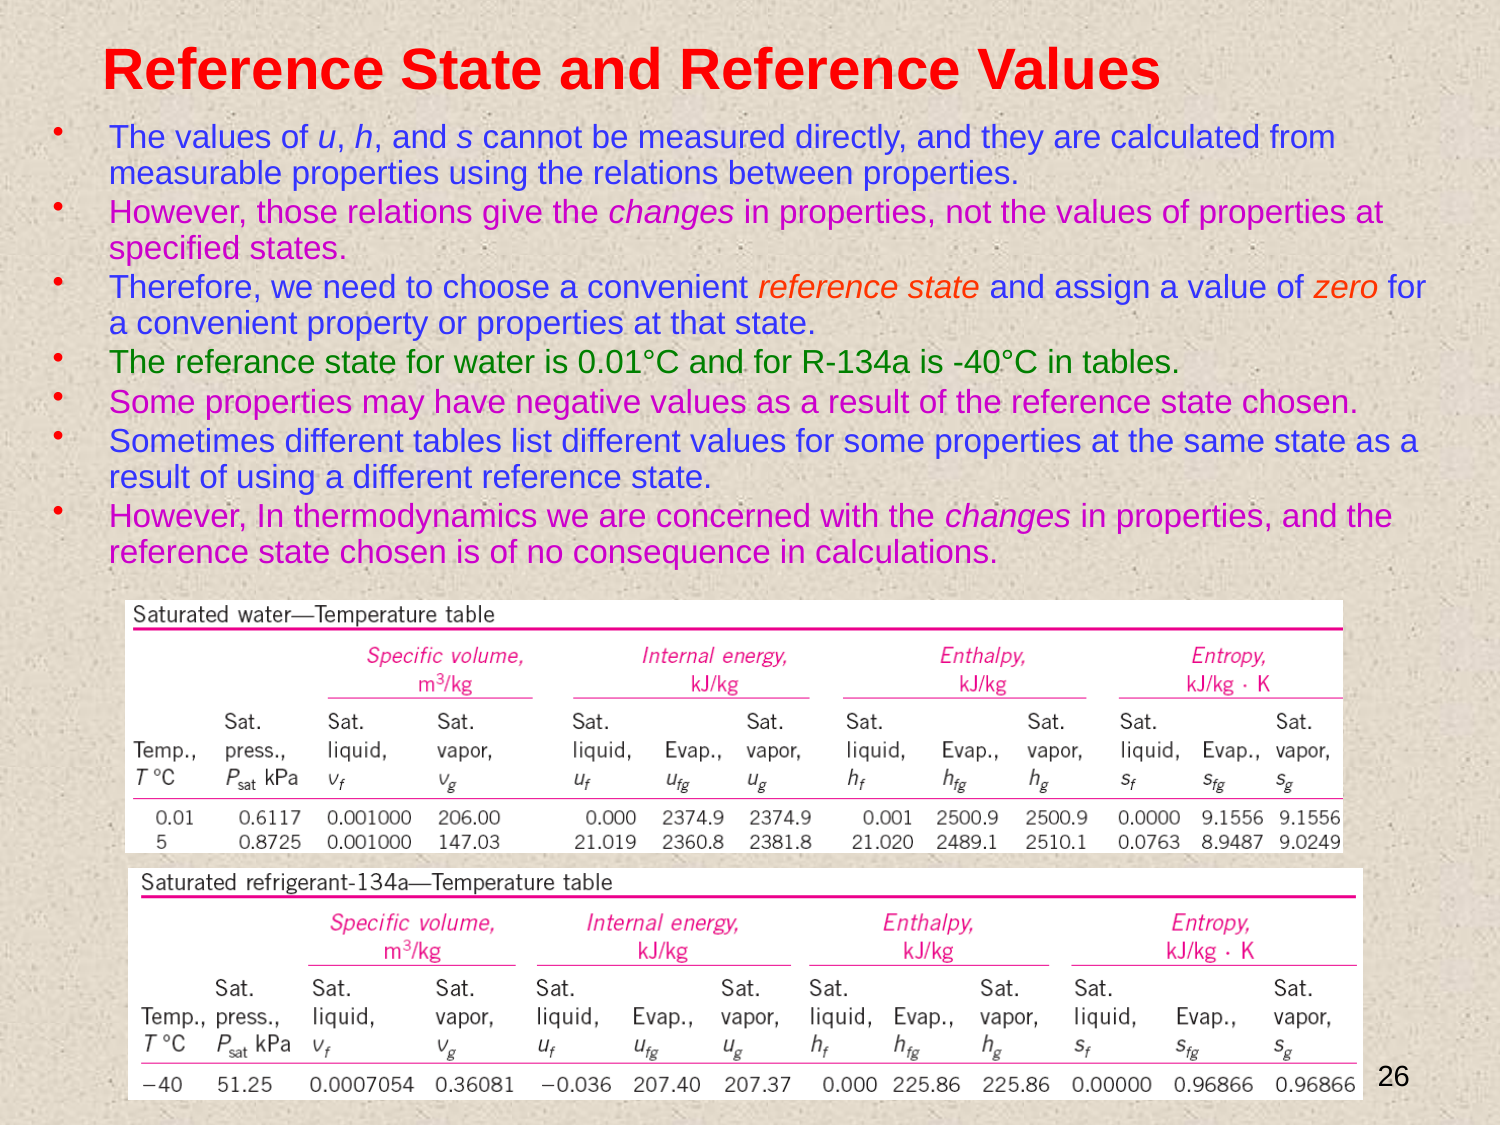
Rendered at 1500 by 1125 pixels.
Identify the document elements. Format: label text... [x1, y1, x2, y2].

slide_number 26 [1365, 1049, 1426, 1103]
list The values of u, h, and s cannot be measured directly, and they are calculated from measurable properties using the relations between properties. However, those relations give the changes in properties, not the values of properties at specified states. Therefore, we need to choose a convenient reference state and assign a value of zero for a convenient property or properties at that state. The referance state for water is 0.01°C and for R-134a is -40°C in tables. Some properties may have negative values as a result of the reference state chosen. Sometimes different tables list different values for some properties at the same state as a result of using a different reference state. However, In thermodynamics we are concerned with the changes in properties, and the reference state chosen is of no consequence in calculations. [37, 112, 1463, 588]
picture [0, 0, 1500, 1125]
title Reference State and Reference Values [87, 19, 1438, 112]
